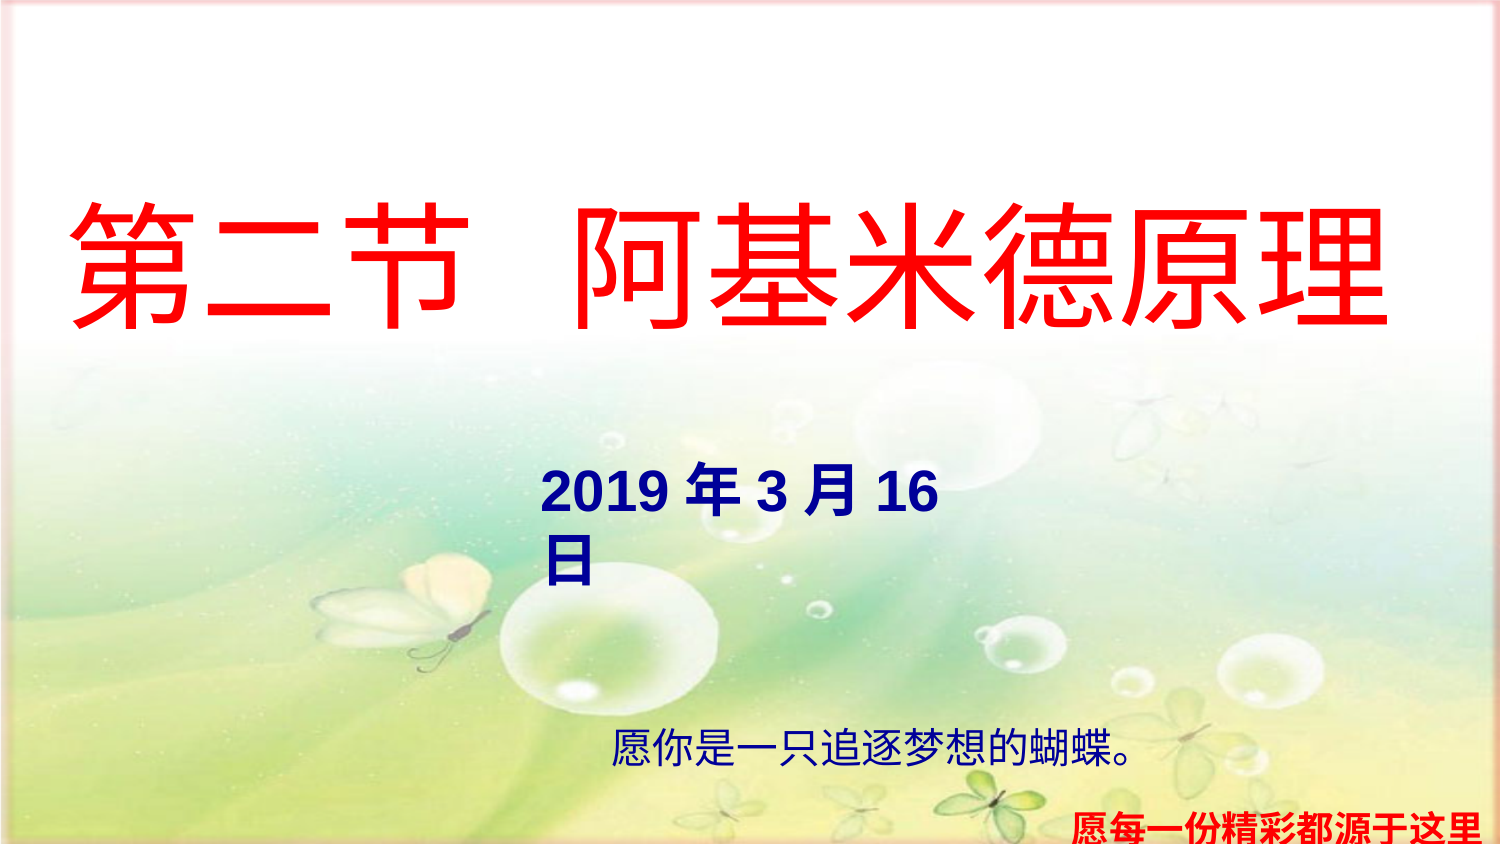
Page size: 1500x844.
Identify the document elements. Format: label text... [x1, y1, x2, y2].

text_box 2019年3月16日 [525, 445, 987, 601]
text_box 第二节 阿基米德原理 [48, 173, 1408, 354]
text_box 愿你是一只追逐梦想的蝴蝶。 [596, 714, 1211, 779]
picture [2, 1, 1500, 844]
text_box 愿每一份精彩都源于这里 [1057, 798, 1500, 844]
